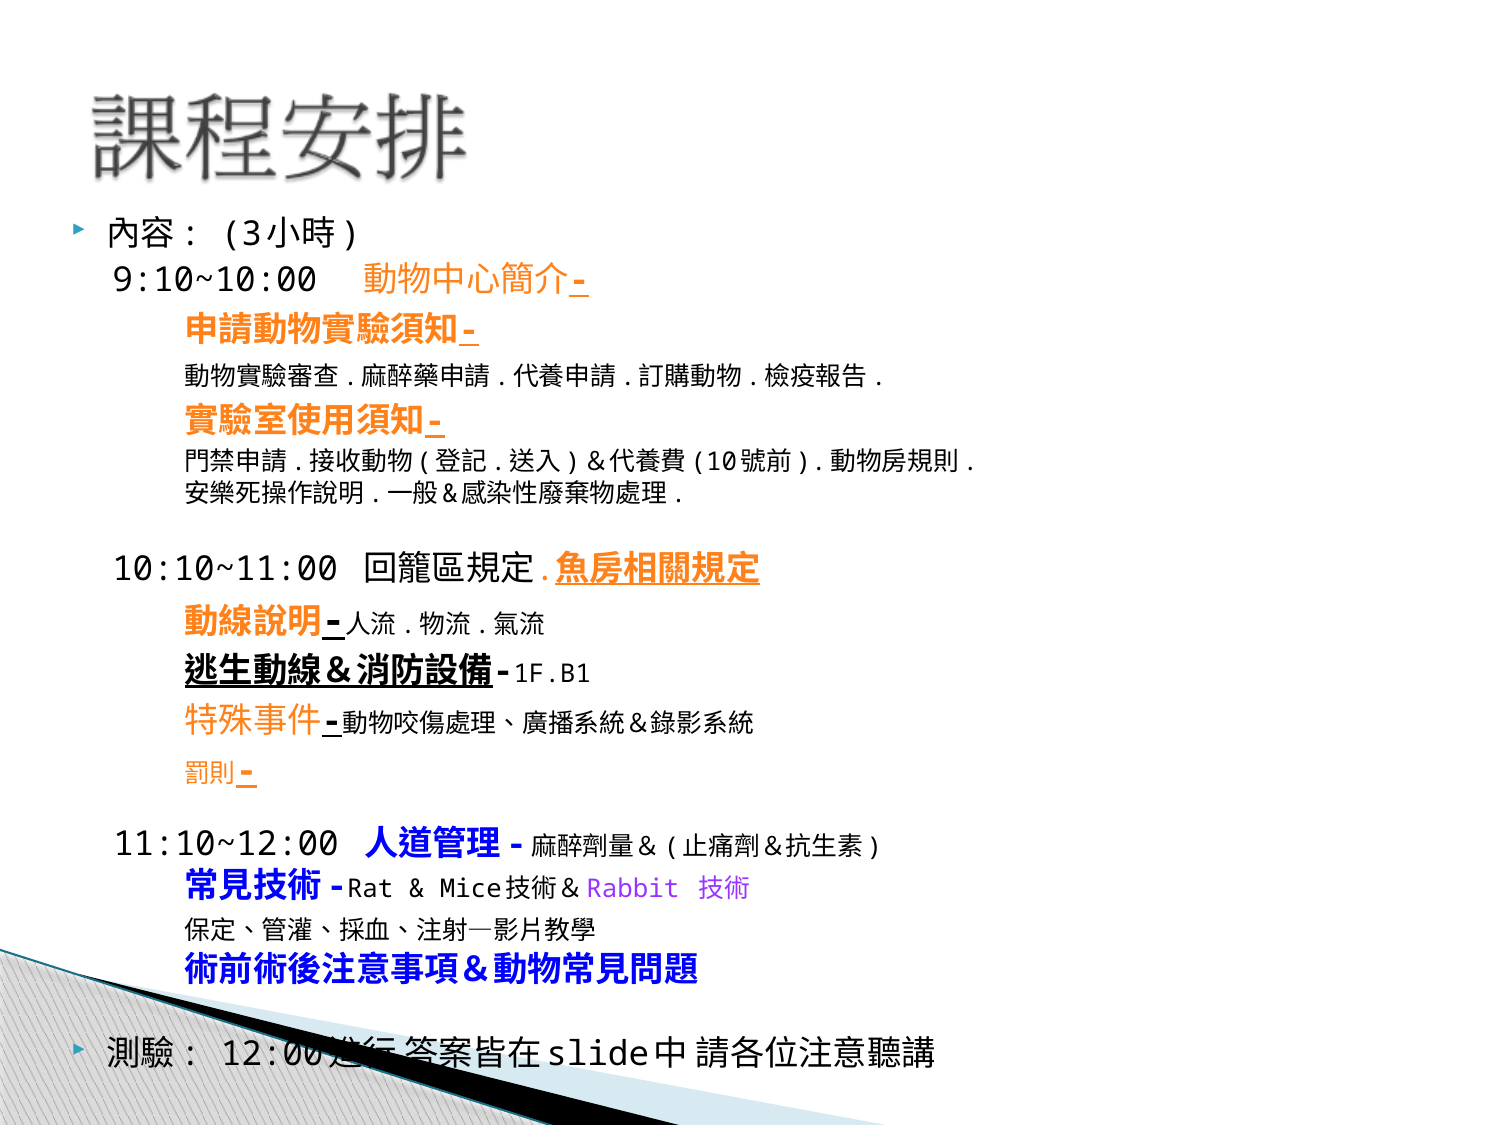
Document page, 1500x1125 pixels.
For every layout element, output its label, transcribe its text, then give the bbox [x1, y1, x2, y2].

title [26, 43, 1427, 235]
list 內容: (3小時) 9:10~10:00 動物中心簡介- 申請動物實驗須知- 動物實驗審查.麻醉藥申請.代養申請.訂購動物.檢疫報告. 實驗室使用須知- 門禁申請.接收動物(登記.送入)＆代養費(10號前).動物房規則. 安樂死操作說明.一般&感染性廢棄物處理. 10:10~11:00 回籠區規定.魚房相關規定 動線說明-人流.物流.氣流 逃生動線＆消防設備-1F.B1 特殊事件-動物咬傷處理、廣播系統＆錄影系統 罰則- 11:10~12:00 人道管理-麻醉劑量＆(止痛劑＆抗生素) 常見技術-Rat & Mice技術＆Rabbit 技術 保定、管灌、採血、注射—影片教學 術前術後注意事項＆動物常見問題 測驗: 12:00進行 答案皆在slide中 請各位注意聽講 [40, 245, 1365, 1083]
